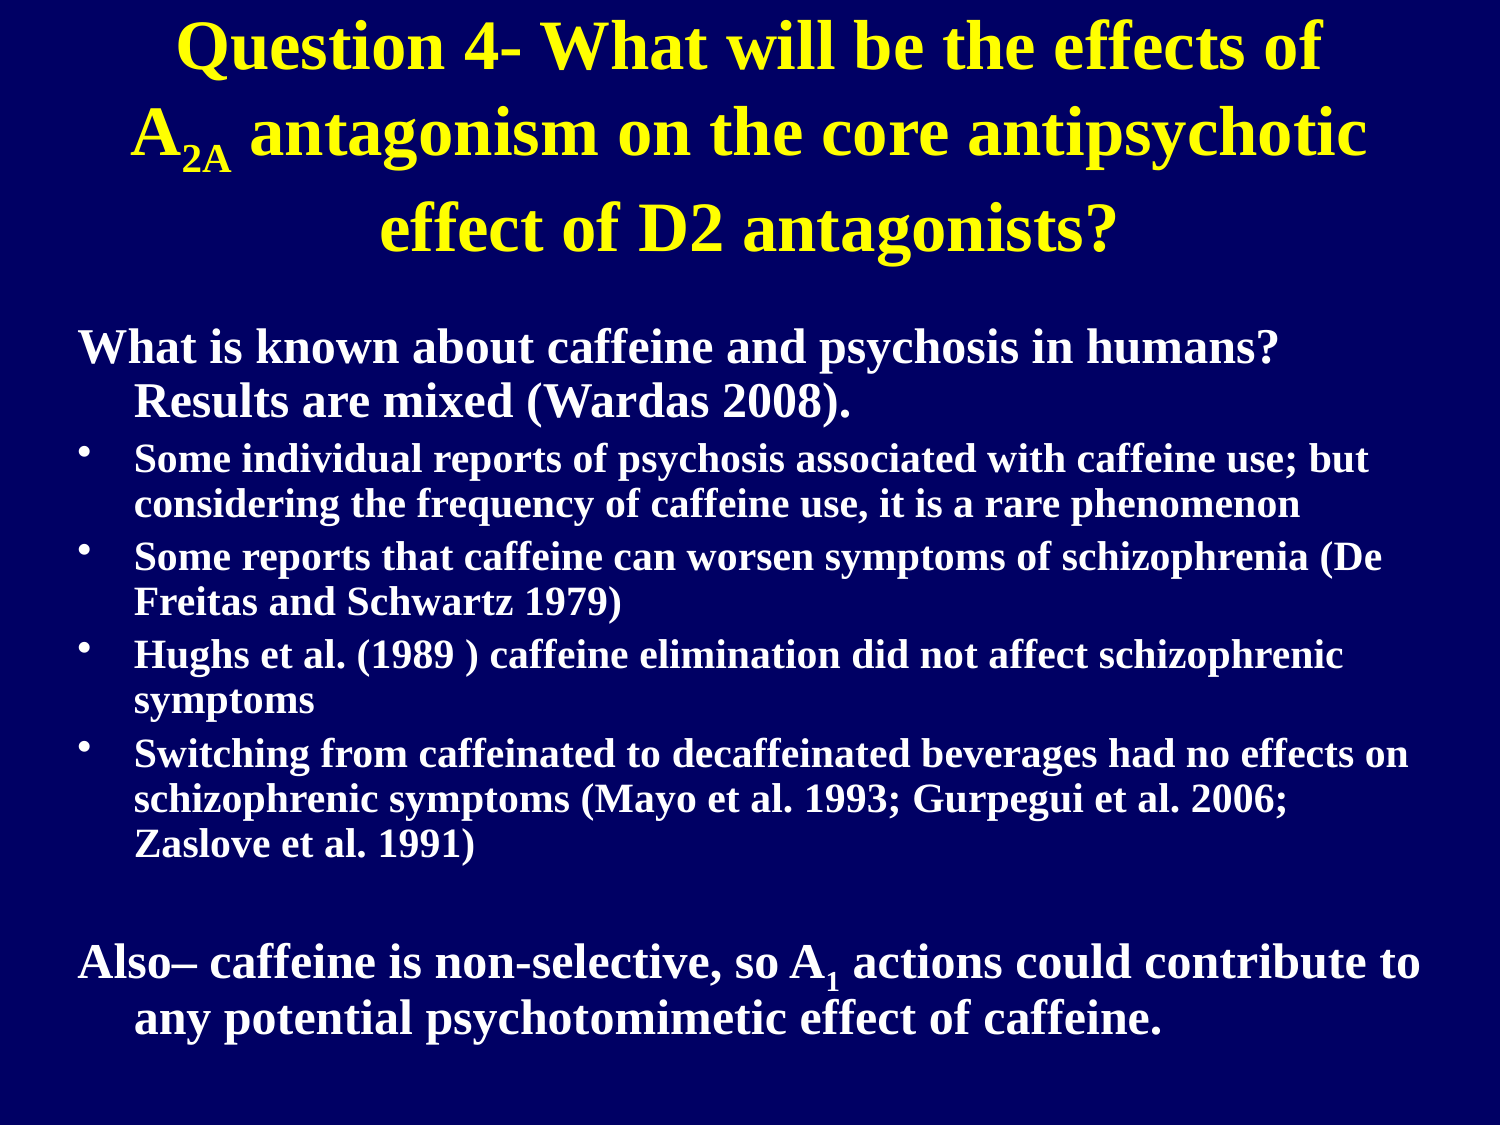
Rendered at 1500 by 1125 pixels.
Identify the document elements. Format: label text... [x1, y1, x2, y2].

title Question 4- What will be the effects of A2A antagonism on the core antipsychotic effect of D2 antagonists? [112, 49, 1388, 301]
list What is known about caffeine and psychosis in humans? Results are mixed (Wardas 2008). Some individual reports of psychosis associated with caffeine use; but considering the frequency of caffeine use, it is a rare phenomenon Some reports that caffeine can worsen symptoms of schizophrenia (De Freitas and Schwartz 1979) Hughs et al. (1989 ) caffeine elimination did not affect schizophrenic symptoms Switching from caffeinated to decaffeinated beverages had no effects on schizophrenic symptoms (Mayo et al. 1993; Gurpegui et al. 2006; Zaslove et al. 1991) Also– caffeine is non-selective, so A1 actions could contribute to any potential psychotomimetic effect of caffeine. [62, 312, 1451, 1125]
